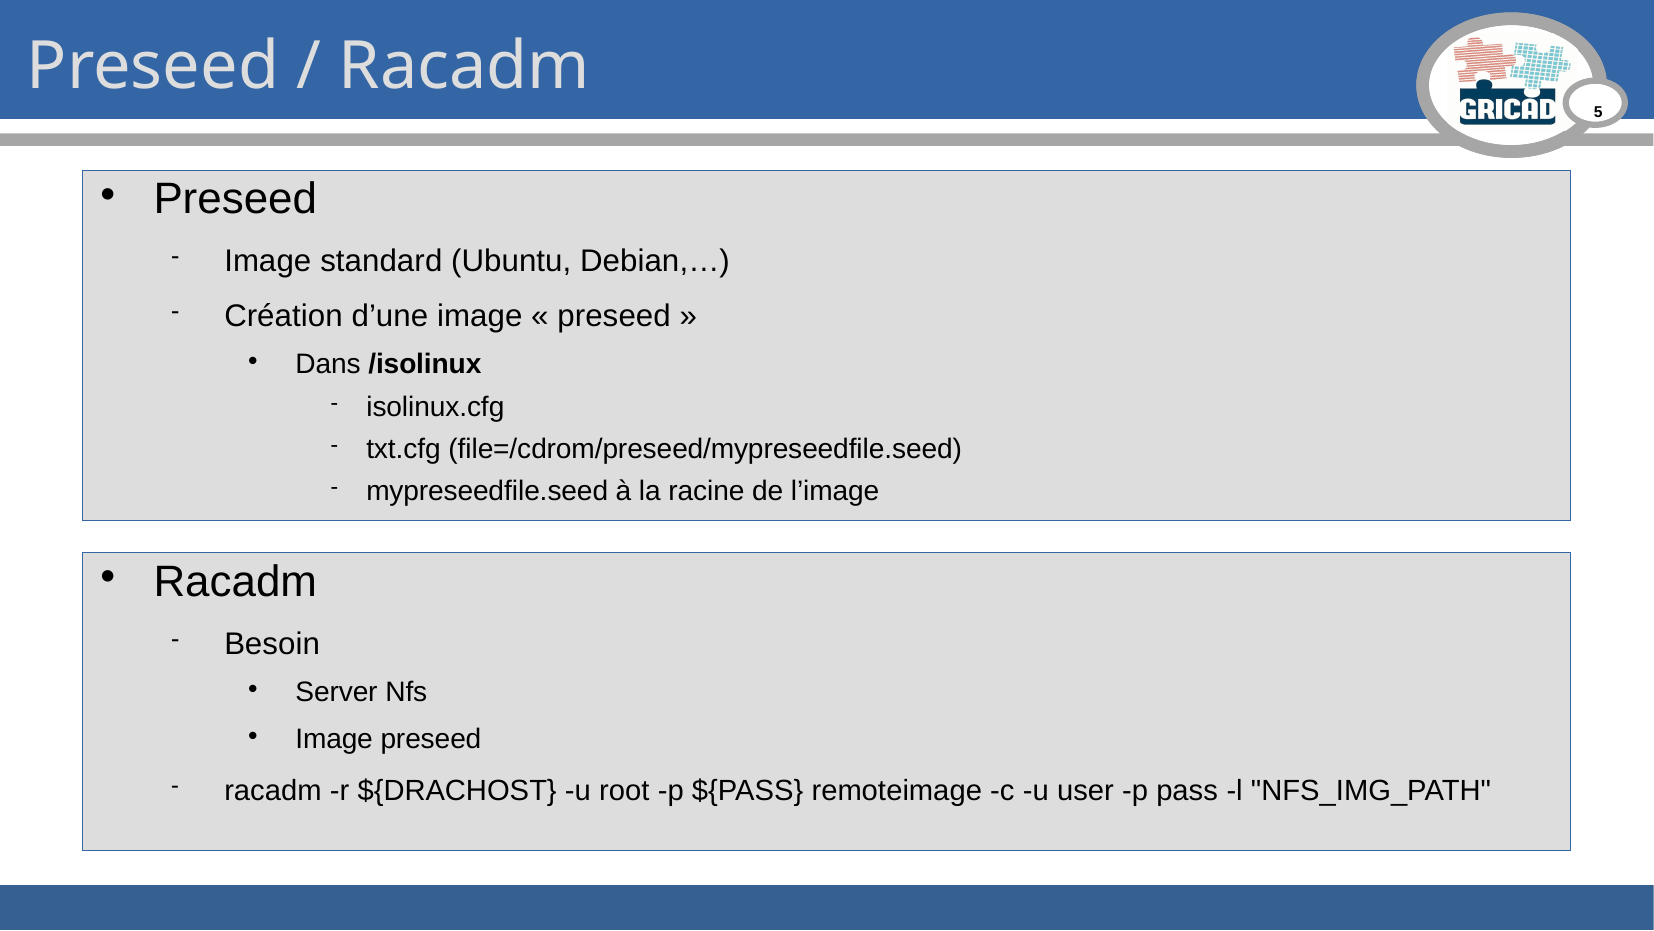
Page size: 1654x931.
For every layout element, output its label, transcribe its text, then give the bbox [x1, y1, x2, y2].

text_box Preseed Image standard (Ubuntu, Debian,…) Création d’une image « preseed » Dans /isolinux isolinux.cfg txt.cfg (file=/cdrom/preseed/mypreseedfile.seed) mypreseedfile.seed à la racine de l’image [82, 170, 1571, 521]
text_box Preseed / Racadm [11, 0, 1500, 145]
picture [0, 885, 1654, 930]
text_box Racadm Besoin Server Nfs Image preseed racadm -r ${DRACHOST} -u root -p ${PASS} remoteimage -c -u user -p pass -l "NFS_IMG_PATH" [82, 552, 1571, 851]
picture [1500, 33, 1578, 131]
